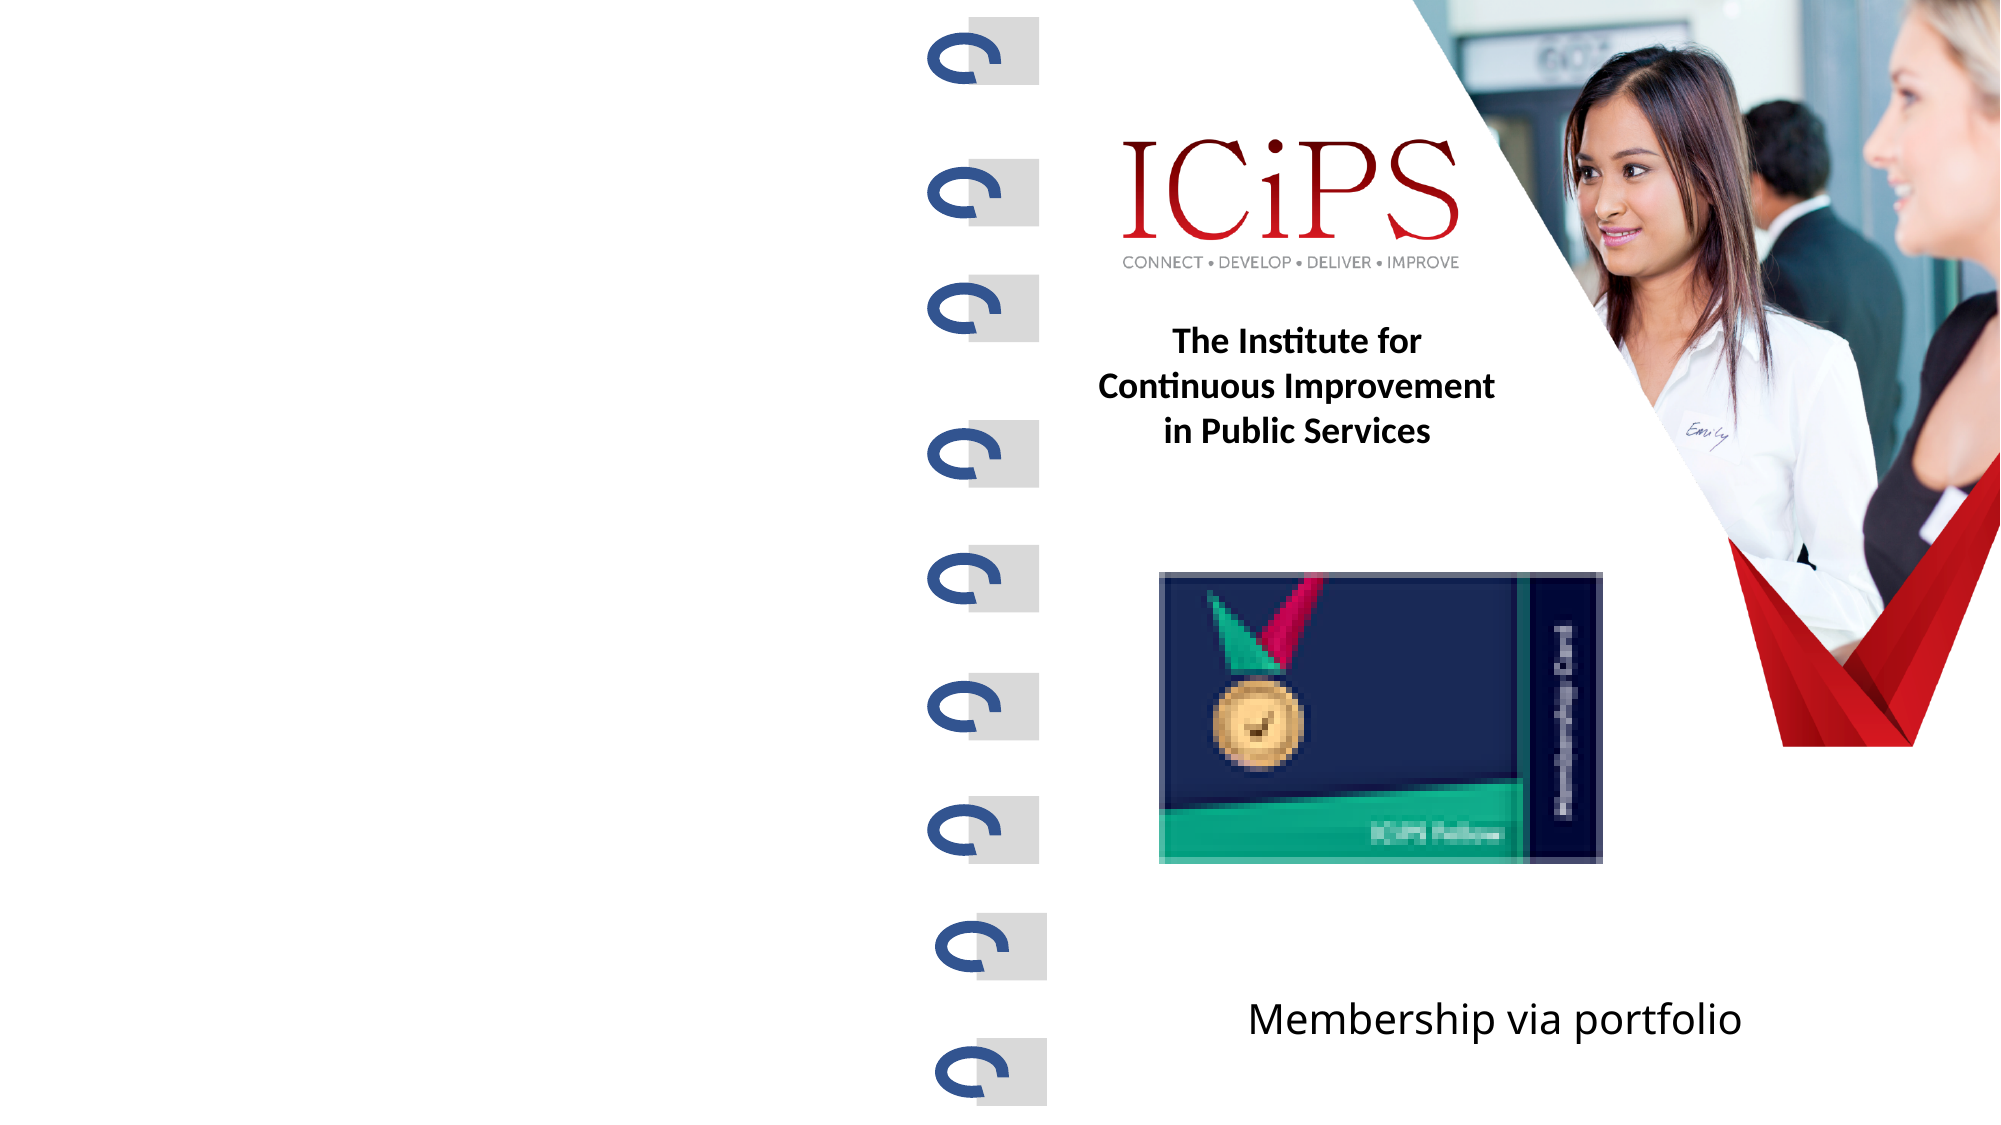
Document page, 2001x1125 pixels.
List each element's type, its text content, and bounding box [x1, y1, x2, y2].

text_box [976, 1038, 1047, 1106]
text_box [931, 286, 997, 330]
text_box [968, 274, 1040, 343]
text_box [968, 796, 1040, 864]
text_box Membership via portfolio [1018, 935, 1972, 1051]
text_box [931, 808, 997, 852]
text_box The Institute for Continuous Improvement in Public Services [1070, 308, 1412, 459]
text_box [968, 158, 1040, 227]
text_box [931, 171, 997, 214]
text_box [939, 925, 1005, 968]
text_box [931, 557, 997, 600]
picture [1122, 0, 2000, 864]
text_box [931, 36, 997, 80]
text_box [939, 1050, 1005, 1094]
text_box [931, 685, 997, 729]
text_box [931, 432, 997, 476]
text_box [968, 672, 1040, 741]
text_box [968, 544, 1040, 613]
text_box [968, 17, 1040, 85]
text_box [968, 420, 1040, 488]
text_box [976, 912, 1047, 981]
